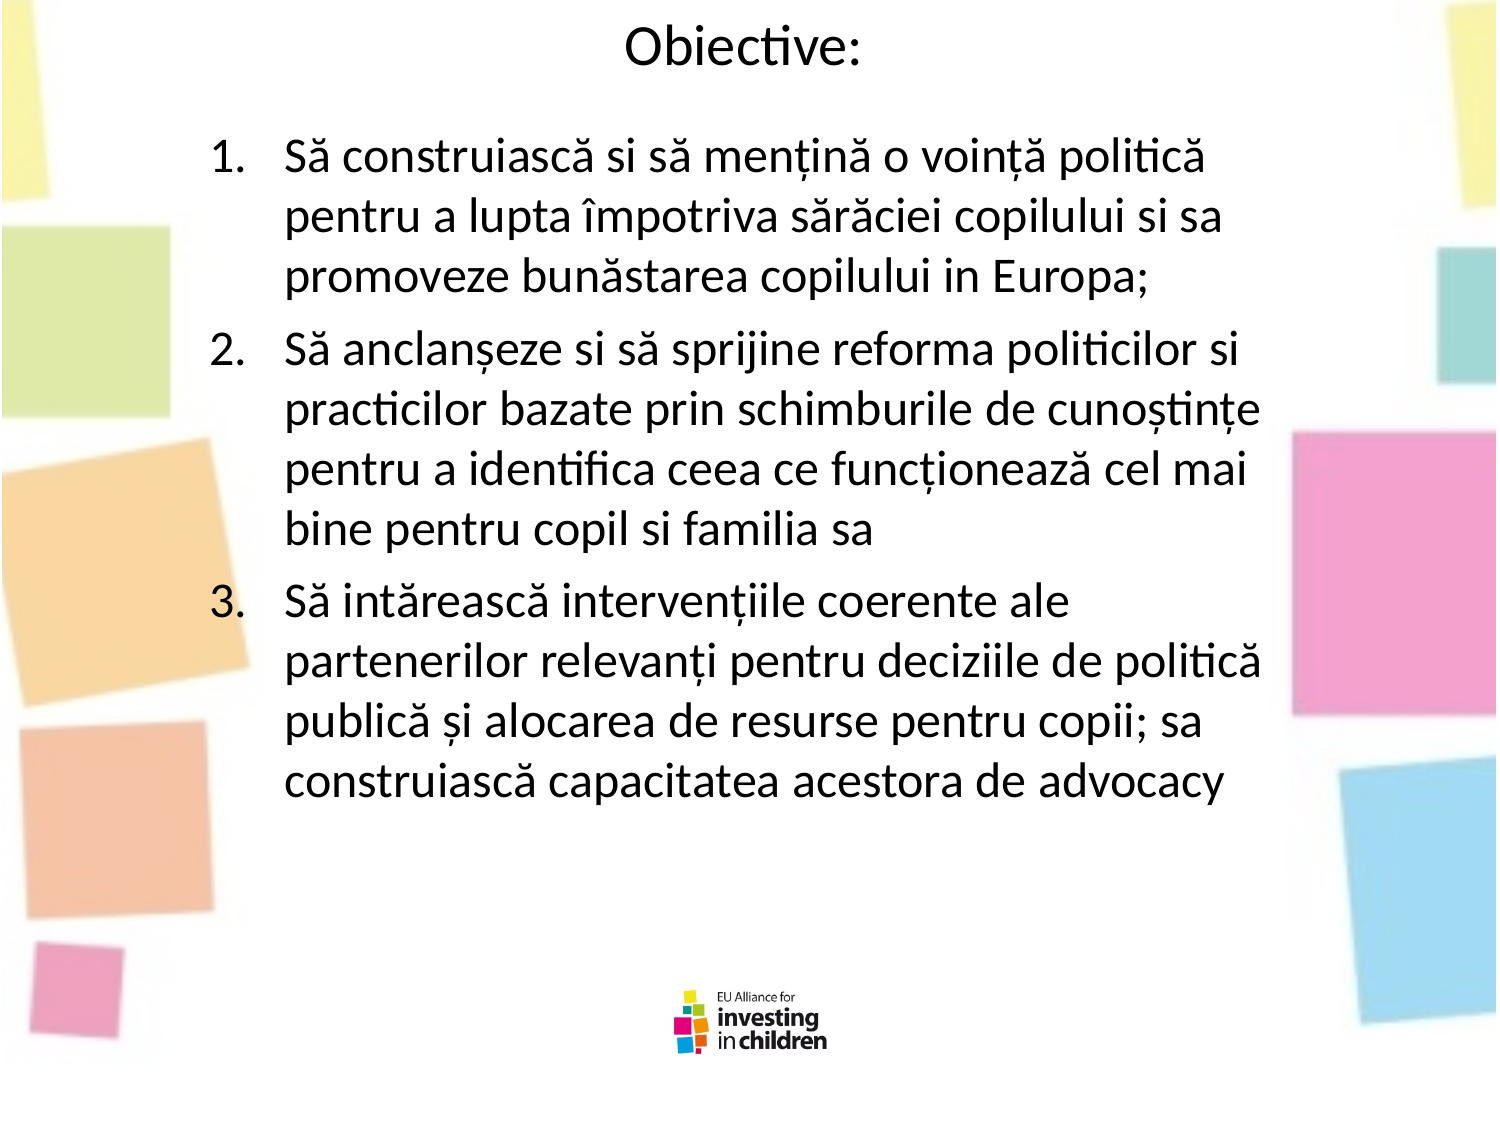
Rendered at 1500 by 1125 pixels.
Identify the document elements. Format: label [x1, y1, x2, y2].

text_box [2, 0, 1497, 1075]
